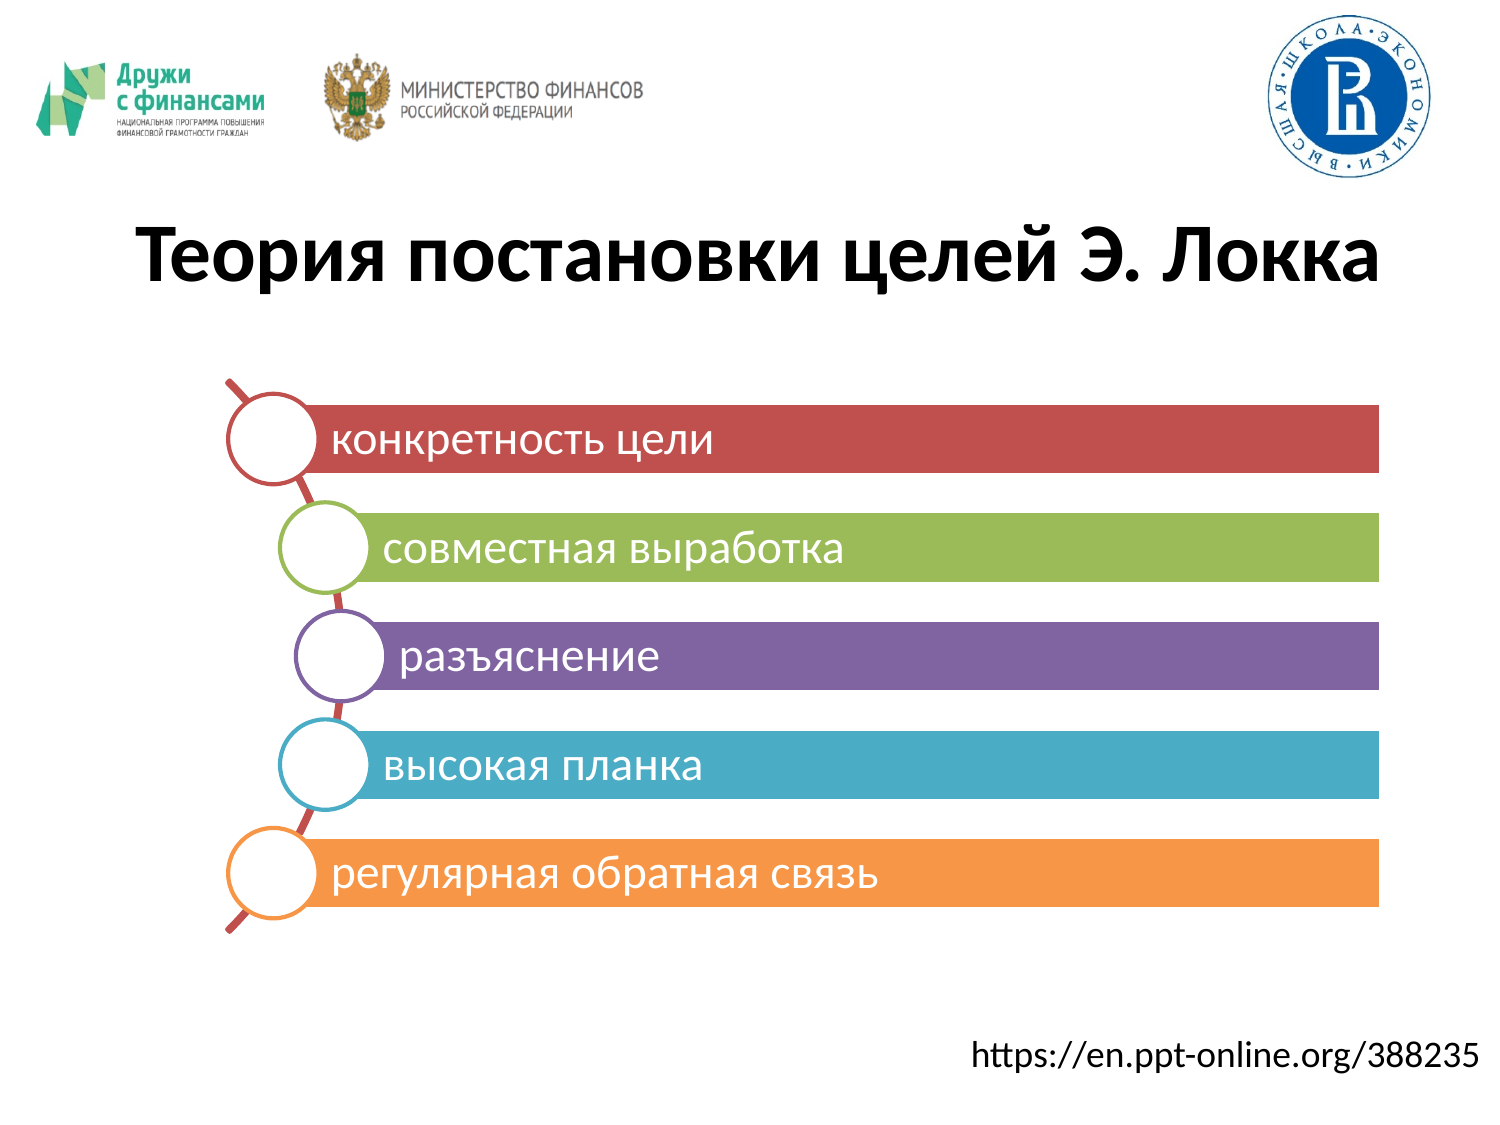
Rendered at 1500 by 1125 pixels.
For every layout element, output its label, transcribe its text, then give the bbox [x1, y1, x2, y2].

text_box https://en.ppt-online.org/388235 [956, 1023, 1496, 1083]
picture [1261, 15, 1435, 182]
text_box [218, 366, 1389, 946]
title Теория постановки целей Э. Локка [84, 154, 1435, 343]
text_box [36, 34, 652, 157]
